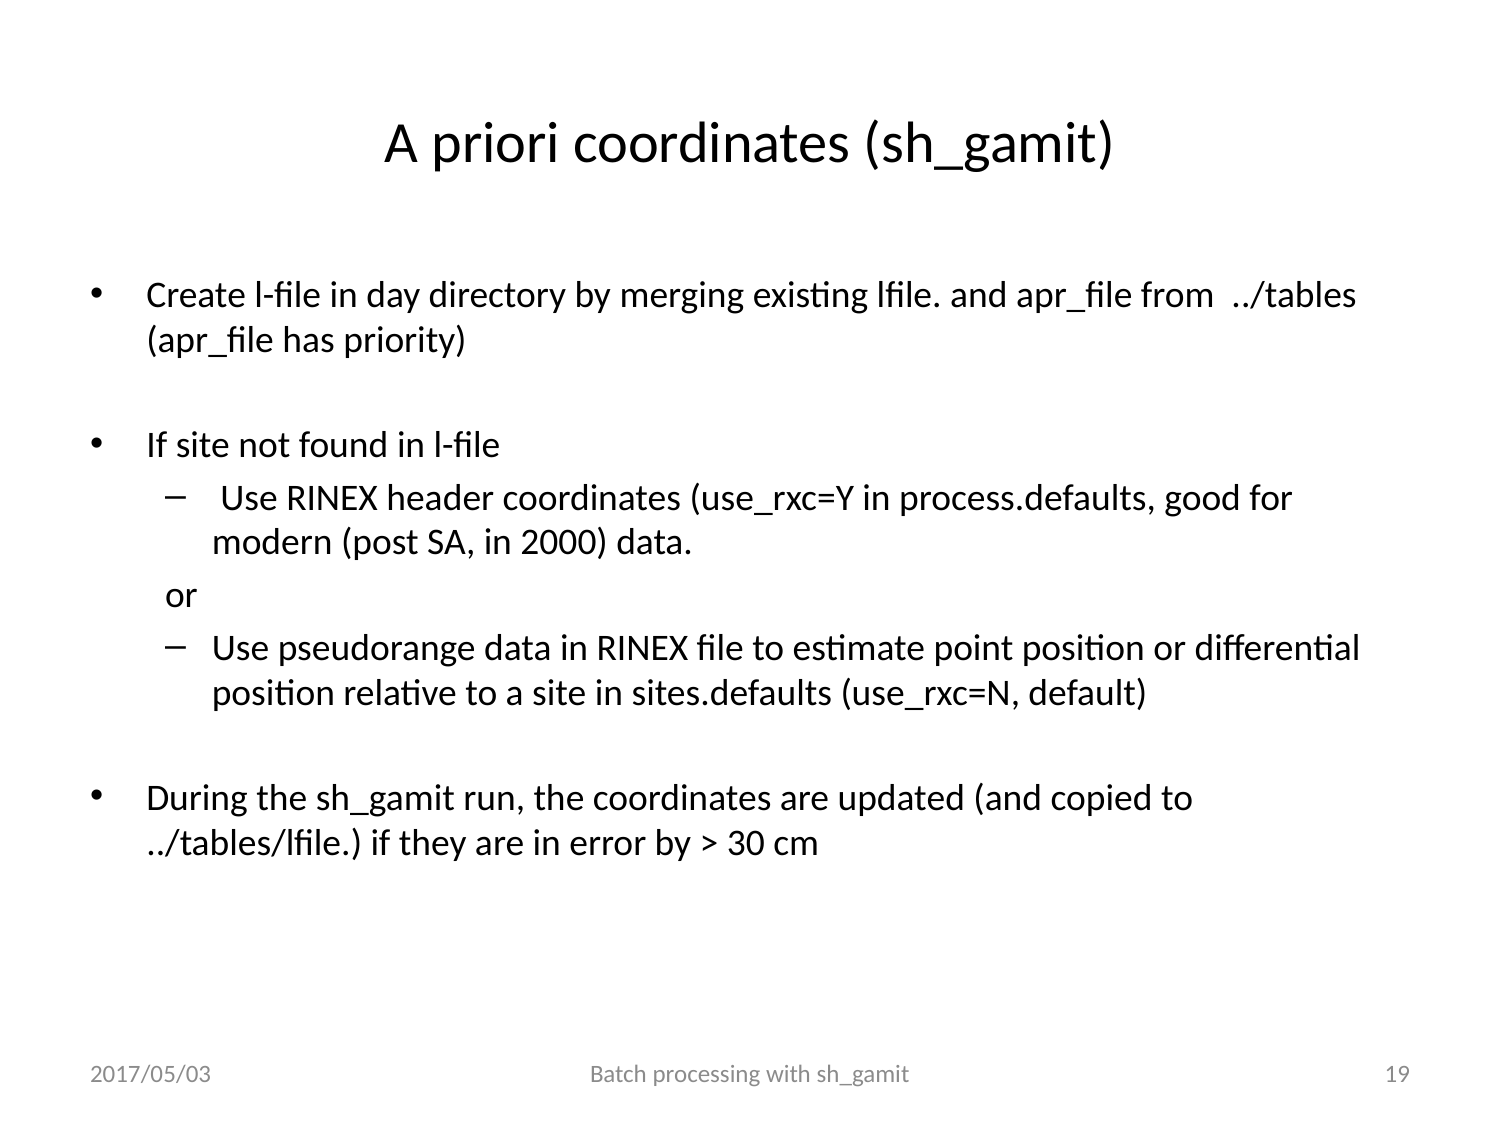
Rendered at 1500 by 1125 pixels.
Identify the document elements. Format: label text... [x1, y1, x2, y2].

list Create l-file in day directory by merging existing lfile. and apr_file from ../tables (apr_file has priority) If site not found in l-file Use RINEX header coordinates (use_rxc=Y in process.defaults, good for modern (post SA, in 2000) data. or Use pseudorange data in RINEX file to estimate point position or differential position relative to a site in sites.defaults (use_rxc=N, default) During the sh_gamit run, the coordinates are updated (and copied to ../tables/lfile.) if they are in error by > 30 cm [75, 262, 1425, 1005]
footer Batch processing with sh_gamit [512, 1042, 988, 1103]
title A priori coordinates (sh_gamit) [75, 45, 1425, 233]
slide_number 18 [1074, 1042, 1425, 1103]
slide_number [75, 1042, 425, 1103]
